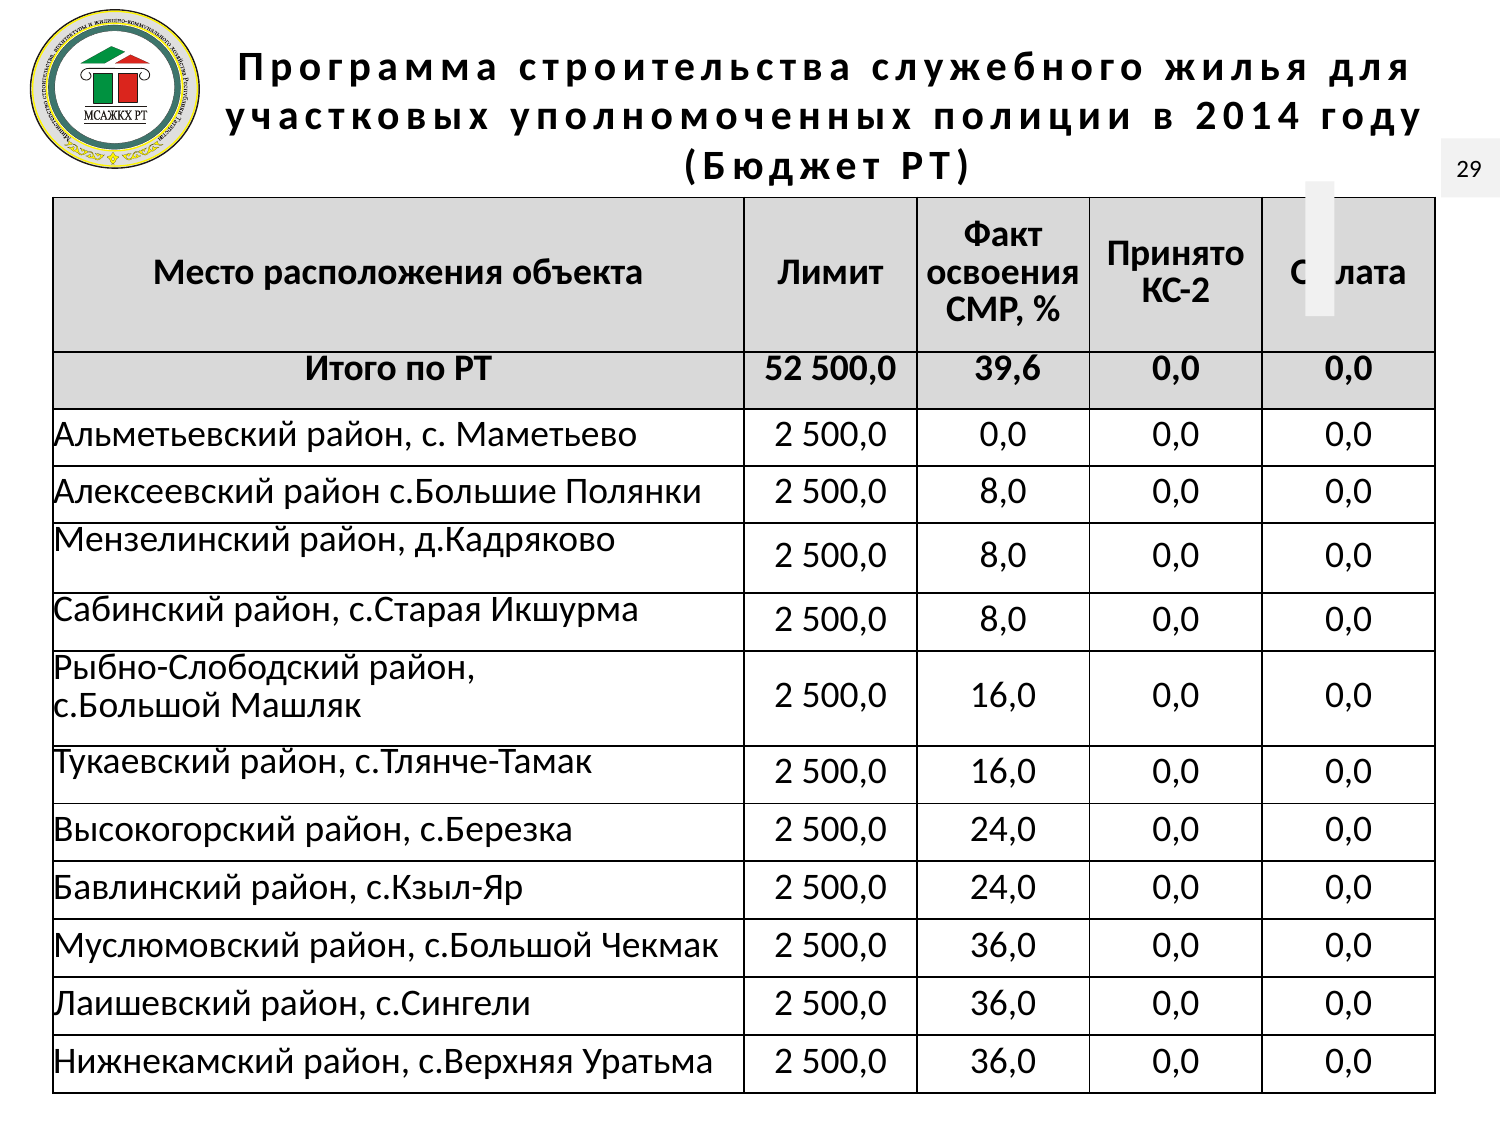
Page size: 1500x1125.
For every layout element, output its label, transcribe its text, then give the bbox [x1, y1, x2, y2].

table_cell 0,0 [1090, 524, 1261, 592]
table_header Лимит [745, 198, 916, 351]
table_cell Сабинский район, с.Старая Икшурма [54, 594, 743, 650]
table_cell 16,0 [918, 747, 1089, 803]
table_cell 0,0 [1090, 594, 1261, 650]
table_cell 0,0 [1263, 594, 1434, 650]
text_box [29, 8, 201, 170]
table_cell 0,0 [1263, 747, 1434, 803]
table_cell 2 500,0 [745, 862, 916, 918]
table_cell 0,0 [1263, 804, 1434, 860]
table_cell 2 500,0 [745, 804, 916, 860]
table_cell 0,0 [1090, 652, 1261, 745]
table_cell 24,0 [918, 804, 1089, 860]
text_box 29 [1441, 138, 1500, 198]
text_box [1305, 196, 1335, 317]
table_cell 2 500,0 [745, 747, 916, 803]
table_cell 0,0 [1263, 920, 1434, 976]
table_cell 24,0 [918, 862, 1089, 918]
table_cell Рыбно-Слободский район, с.Большой Машляк [54, 652, 743, 745]
table_cell 0,0 [1263, 652, 1434, 745]
table_cell 0,0 [1263, 1036, 1434, 1092]
table_cell 2 500,0 [745, 1036, 916, 1092]
table_cell Алексеевский район с.Большие Полянки [54, 467, 743, 522]
table_cell 52 500,0 [745, 353, 916, 408]
table_cell 0,0 [1090, 862, 1261, 918]
table_cell 0,0 [1090, 353, 1261, 408]
table_cell 0,0 [1090, 467, 1261, 522]
table_cell Мензелинский район, д.Кадряково [54, 524, 743, 592]
table_cell 0,0 [1263, 862, 1434, 918]
table_cell Итого по РТ [54, 353, 743, 408]
table_cell 0,0 [1090, 920, 1261, 976]
table_cell 0,0 [1263, 467, 1434, 522]
table_cell 36,0 [918, 978, 1089, 1034]
text_box Программа строительства служебного жилья для участковых уполномоченных полиции в 2014 году (Бюджет РТ) [176, 30, 1477, 196]
table_cell 2 500,0 [745, 920, 916, 976]
table_cell Муслюмовский район, с.Большой Чекмак [54, 920, 743, 976]
table_cell Тукаевский район, с.Тлянче-Тамак [54, 747, 743, 803]
table_cell 8,0 [918, 467, 1089, 522]
table_cell 0,0 [918, 410, 1089, 465]
table_header Место расположения объекта [54, 198, 743, 351]
table_header Принято КС-2 [1090, 198, 1261, 351]
table_cell 0,0 [1090, 747, 1261, 803]
table_cell 0,0 [1090, 978, 1261, 1034]
table_cell 0,0 [1090, 410, 1261, 465]
table_cell 16,0 [918, 652, 1089, 745]
table_cell 2 500,0 [745, 978, 916, 1034]
table_cell 2 500,0 [745, 524, 916, 592]
table_cell 2 500,0 [745, 410, 916, 465]
table_cell 0,0 [1263, 978, 1434, 1034]
table_cell 2 500,0 [745, 467, 916, 522]
table_cell 36,0 [918, 920, 1089, 976]
table_cell 0,0 [1263, 410, 1434, 465]
table_cell Нижнекамский район, с.Верхняя Уратьма [54, 1036, 743, 1092]
table_cell 0,0 [1263, 524, 1434, 592]
table_cell Лаишевский район, с.Сингели [54, 978, 743, 1034]
table_cell 8,0 [918, 524, 1089, 592]
table_header Оплата [1263, 198, 1434, 351]
table_cell 2 500,0 [745, 652, 916, 745]
table_cell 8,0 [918, 594, 1089, 650]
table_cell 0,0 [1090, 1036, 1261, 1092]
table_cell Высокогорский район, с.Березка [54, 804, 743, 860]
table_cell 0,0 [1090, 804, 1261, 860]
table_cell 36,0 [918, 1036, 1089, 1092]
table_cell 39,6 [918, 353, 1089, 408]
table_cell 2 500,0 [745, 594, 916, 650]
table_cell Альметьевский район, с. Маметьево [54, 410, 743, 465]
table_cell 0,0 [1263, 353, 1434, 408]
table_cell Бавлинский район, с.Кзыл-Яр [54, 862, 743, 918]
table_header Факт освоения СМР, % [918, 198, 1089, 351]
